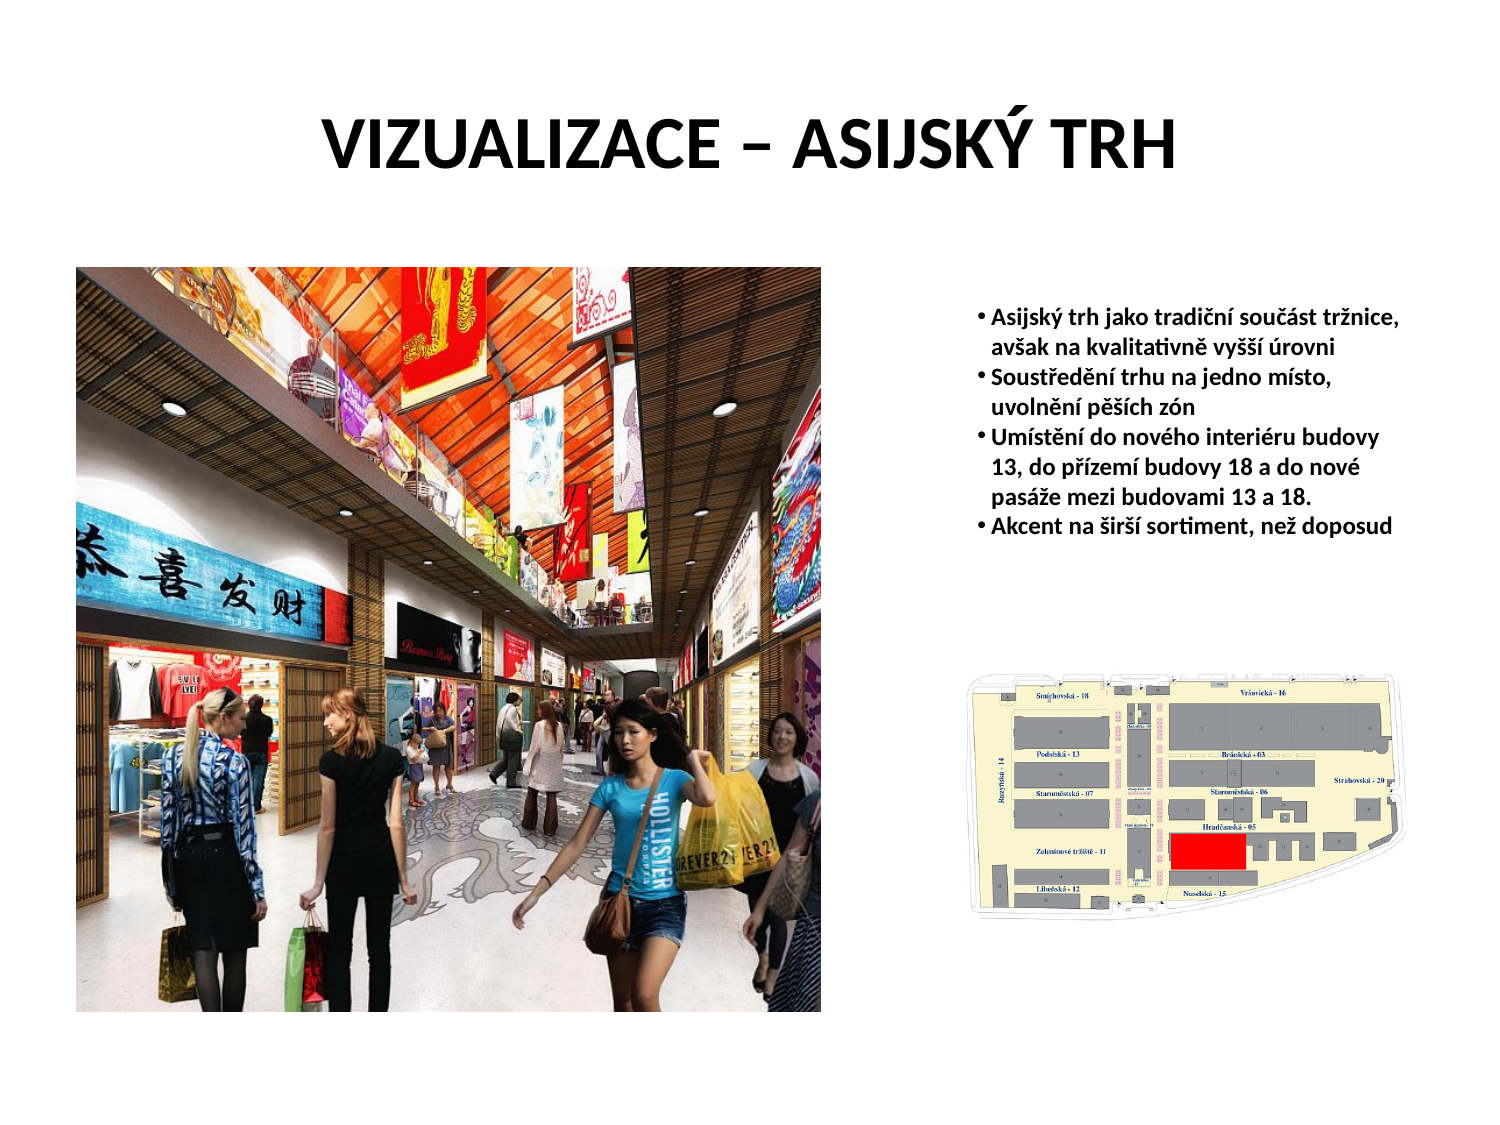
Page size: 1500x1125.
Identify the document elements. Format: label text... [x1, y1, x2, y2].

title VIZUALIZACE – ASIJSKÝ TRH [74, 44, 1426, 233]
picture [962, 640, 1406, 941]
picture [76, 266, 822, 1012]
text_box Asijský trh jako tradiční součást tržnice, avšak na kvalitativně vyšší úrovni Soustředění trhu na jedno místo, uvolnění pěších zón Umístění do nového interiéru budovy 13, do přízemí budovy 18 a do nové pasáže mezi budovami 13 a 18. Akcent na širší sortiment, než doposud [962, 293, 1424, 548]
